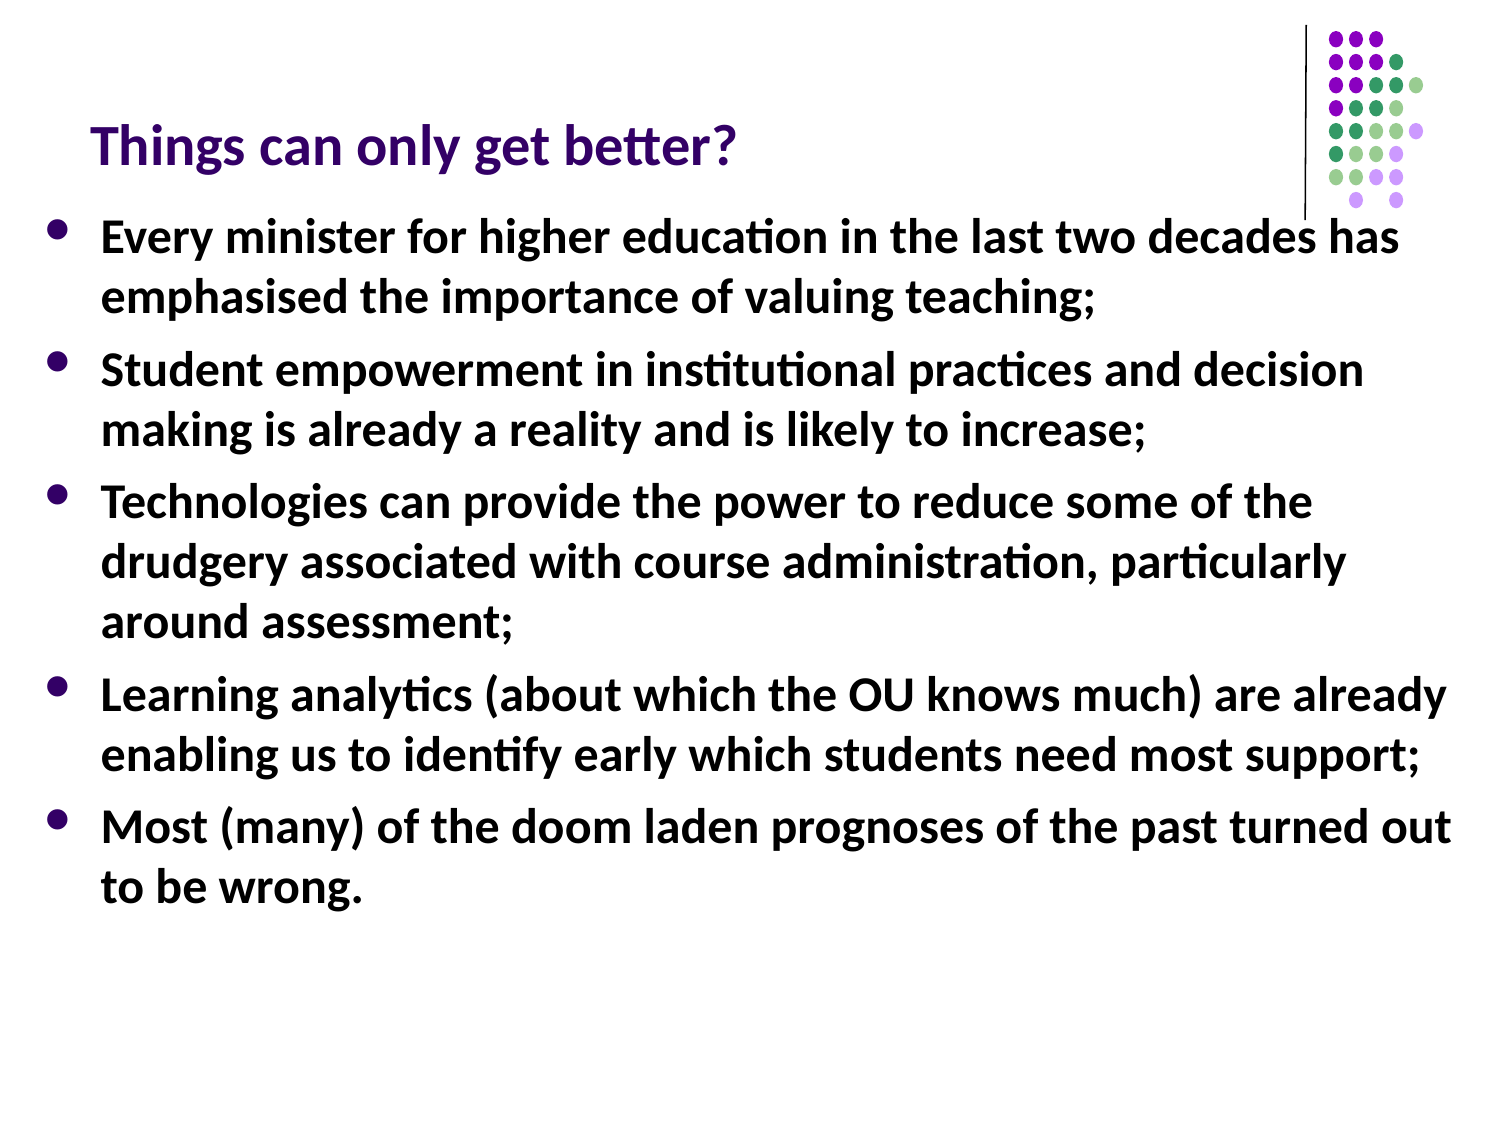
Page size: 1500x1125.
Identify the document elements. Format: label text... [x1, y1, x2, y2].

list Every minister for higher education in the last two decades has emphasised the importance of valuing teaching; Student empowerment in institutional practices and decision making is already a reality and is likely to increase; Technologies can provide the power to reduce some of the drudgery associated with course administration, particularly around assessment; Learning analytics (about which the OU knows much) are already enabling us to identify early which students need most support; Most (many) of the doom laden prognoses of the past turned out to be wrong. [29, 196, 1471, 1018]
title Things can only get better? [75, 8, 1313, 185]
